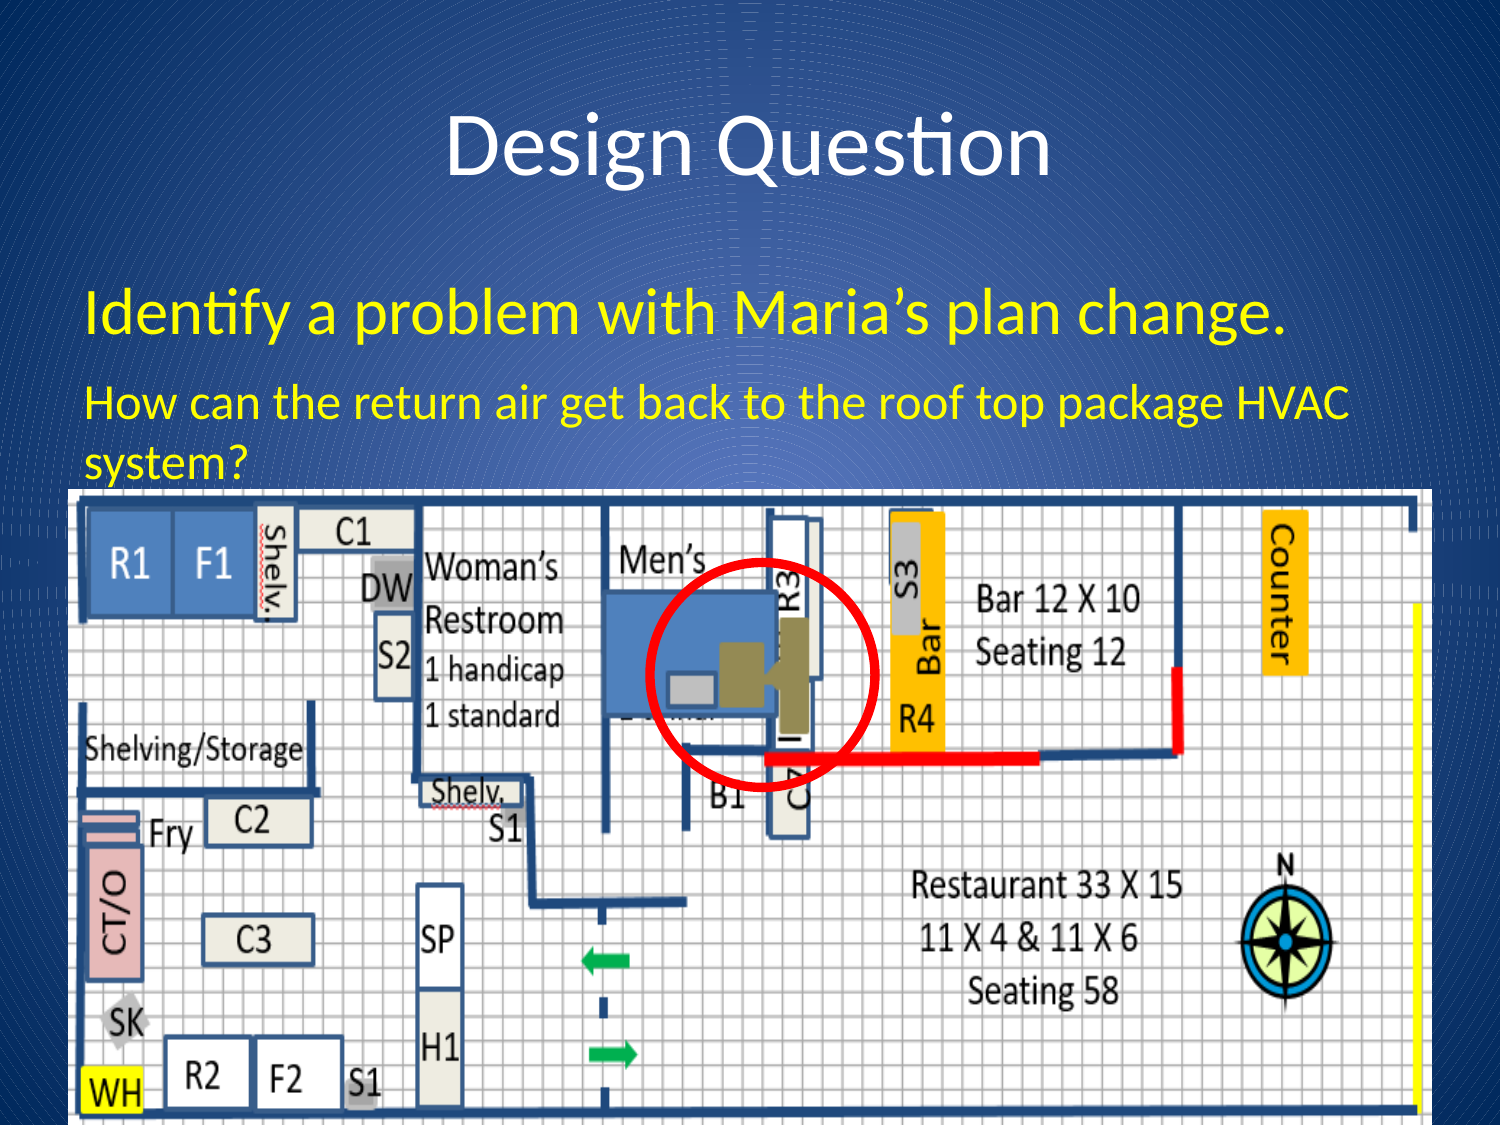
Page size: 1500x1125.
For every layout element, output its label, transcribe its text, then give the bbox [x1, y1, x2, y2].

list Identify a problem with Maria’s plan change. [68, 260, 1419, 361]
text_box How can the return air get back to the roof top package HVAC system? [68, 361, 1419, 489]
picture [68, 489, 1432, 1125]
title Design Question [75, 45, 1425, 233]
